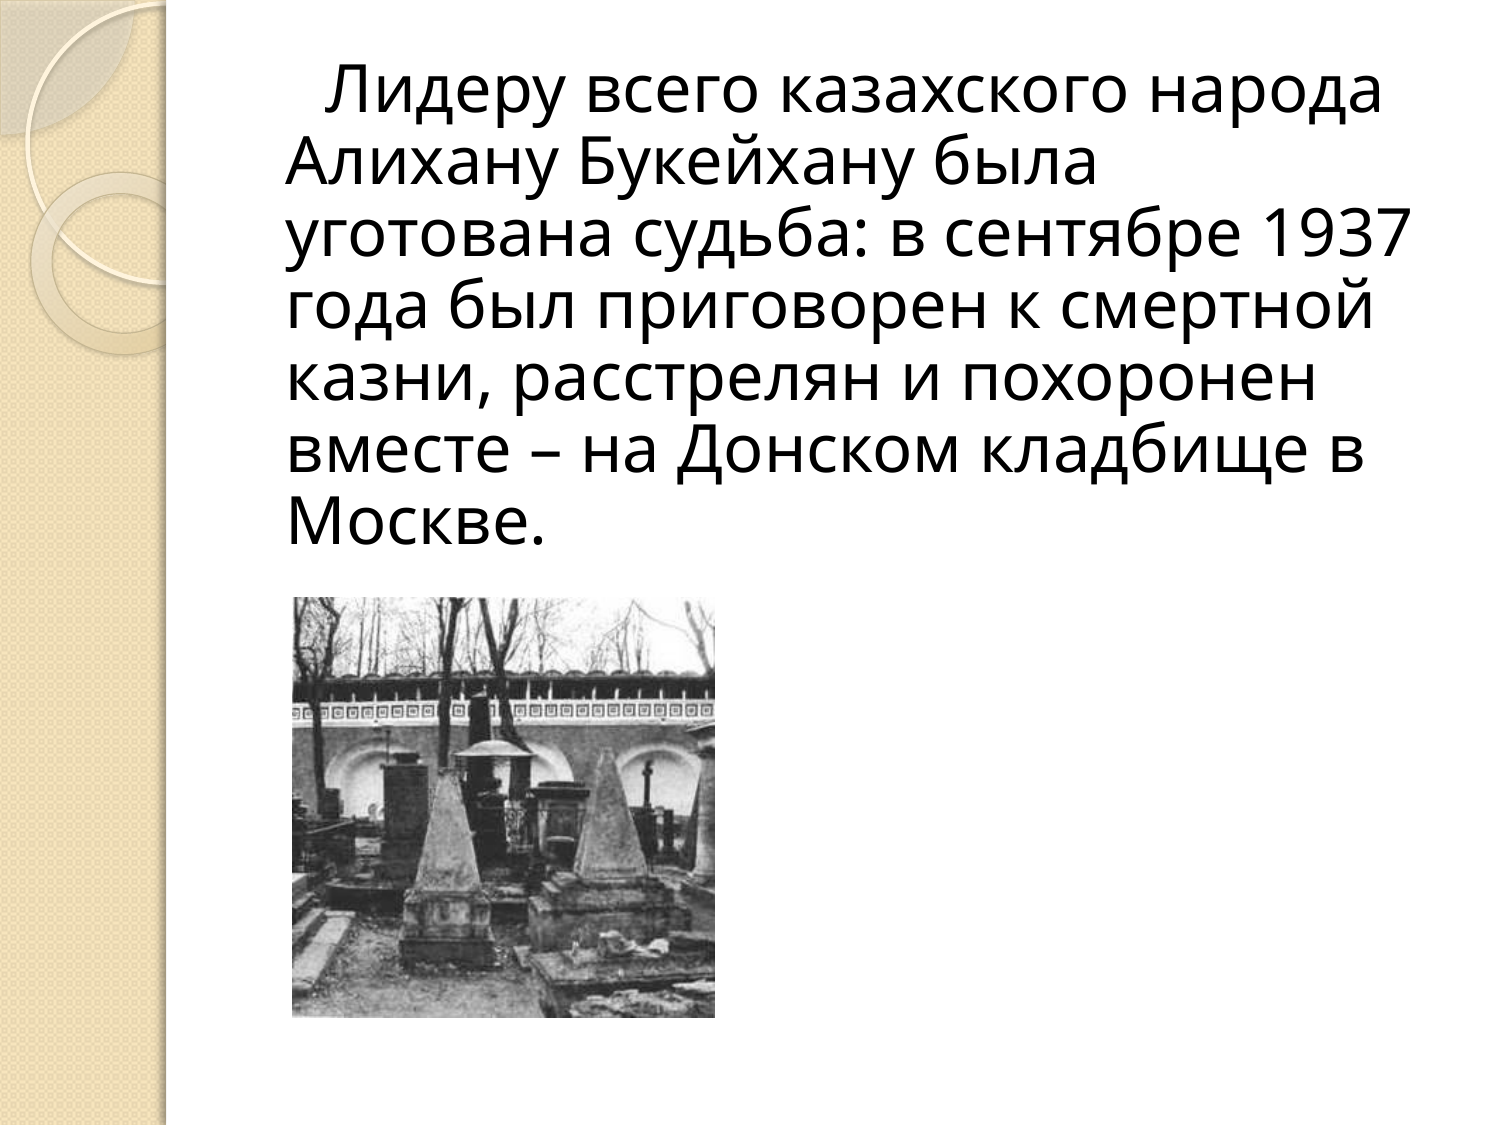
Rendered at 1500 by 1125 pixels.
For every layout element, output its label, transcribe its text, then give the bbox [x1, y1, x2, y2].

picture [292, 597, 716, 1019]
list Лидеру всего казахского народа Алихану Букейхану была уготована судьба: в сентябре 1937 года был приговорен к смертной казни, расстрелян и похоронен вместе – на Донском кладбище в Москве. [210, 46, 1442, 835]
